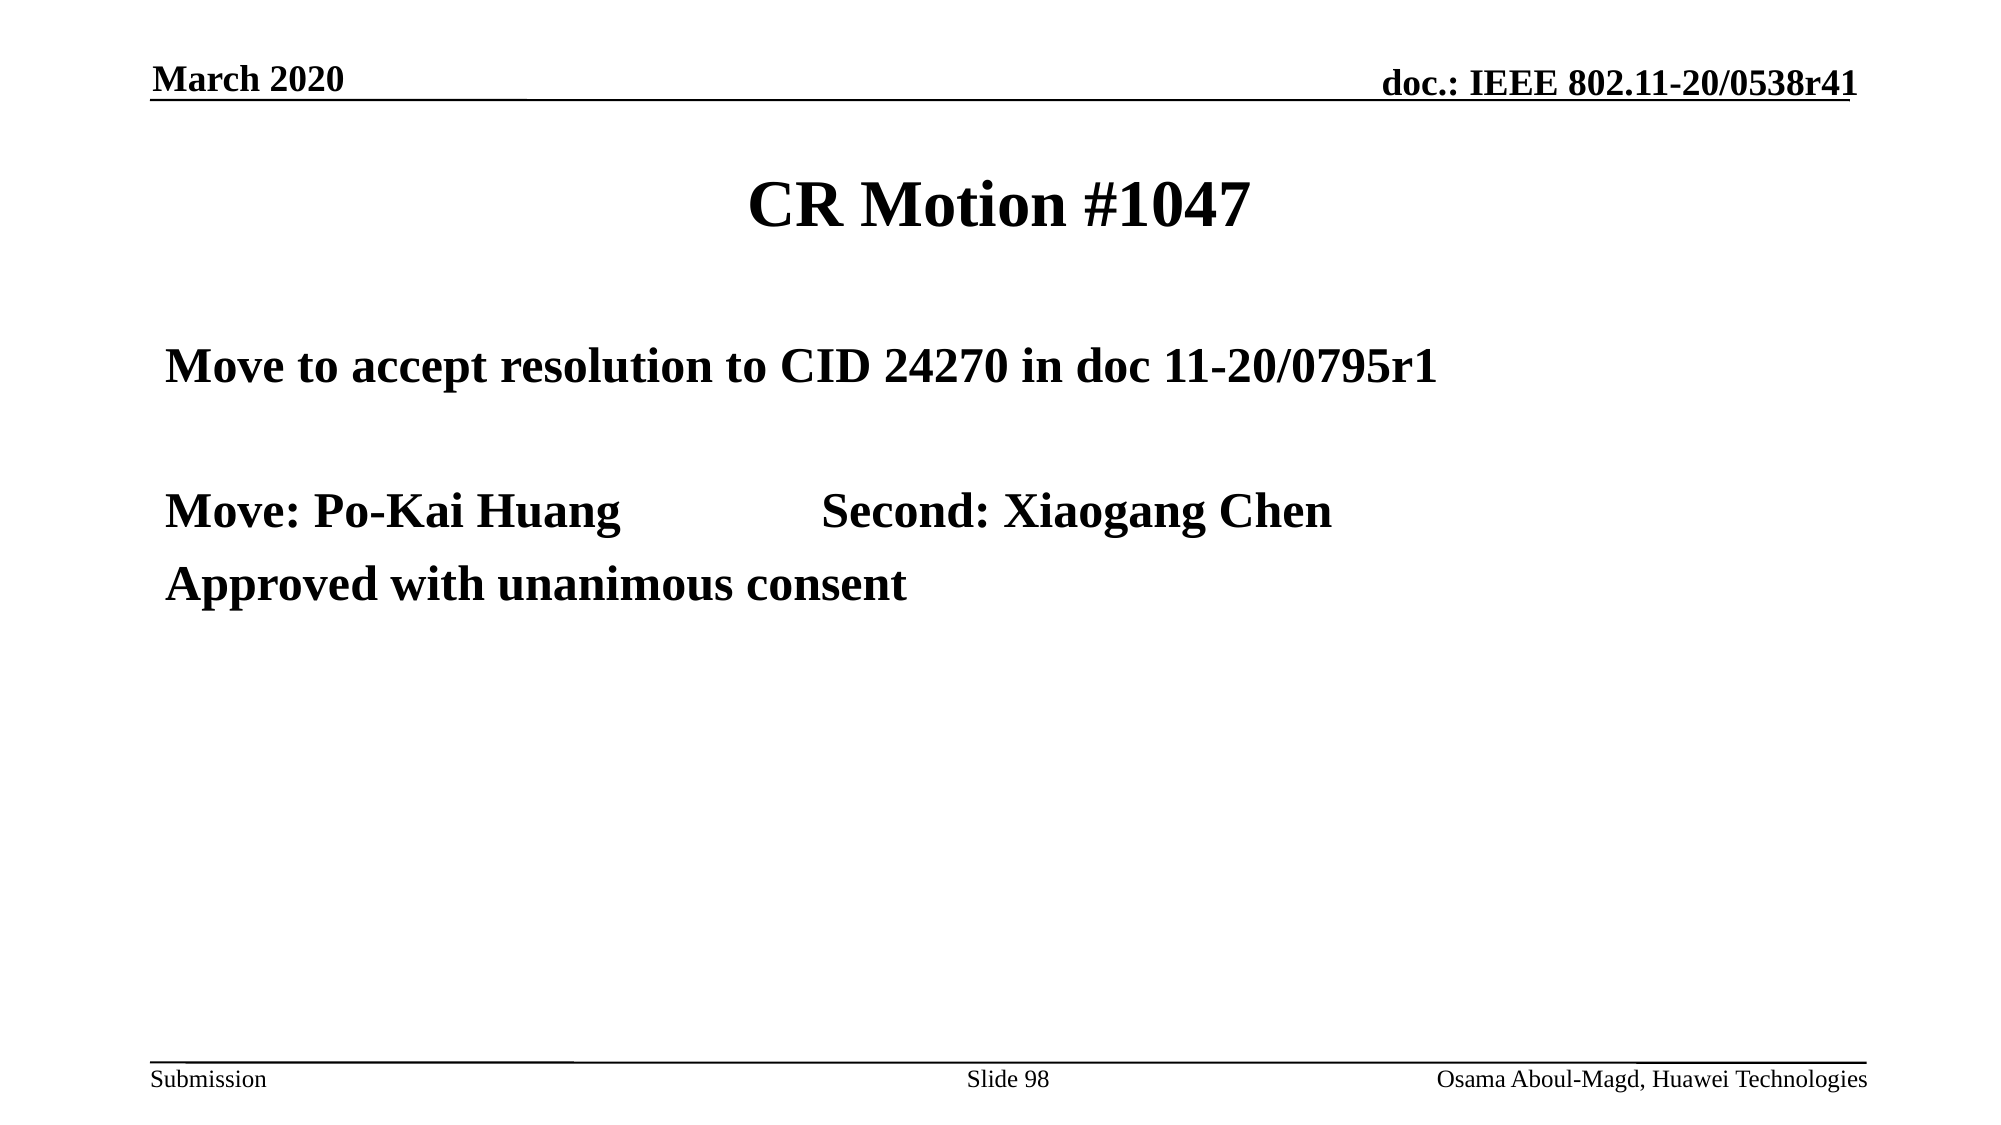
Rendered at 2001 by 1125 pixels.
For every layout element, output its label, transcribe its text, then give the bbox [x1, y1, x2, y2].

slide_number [152, 54, 563, 100]
list Move to accept resolution to CID 24270 in doc 11-20/0795r1 Move: Po-Kai Huang Second: Xiaogang Chen Approved with unanimous consent [149, 324, 1850, 1000]
title CR Motion #1047 [149, 112, 1850, 288]
footer Osama Aboul-Magd, Huawei Technologies [1171, 1061, 1869, 1093]
slide_number Slide 98 [950, 1061, 1067, 1123]
